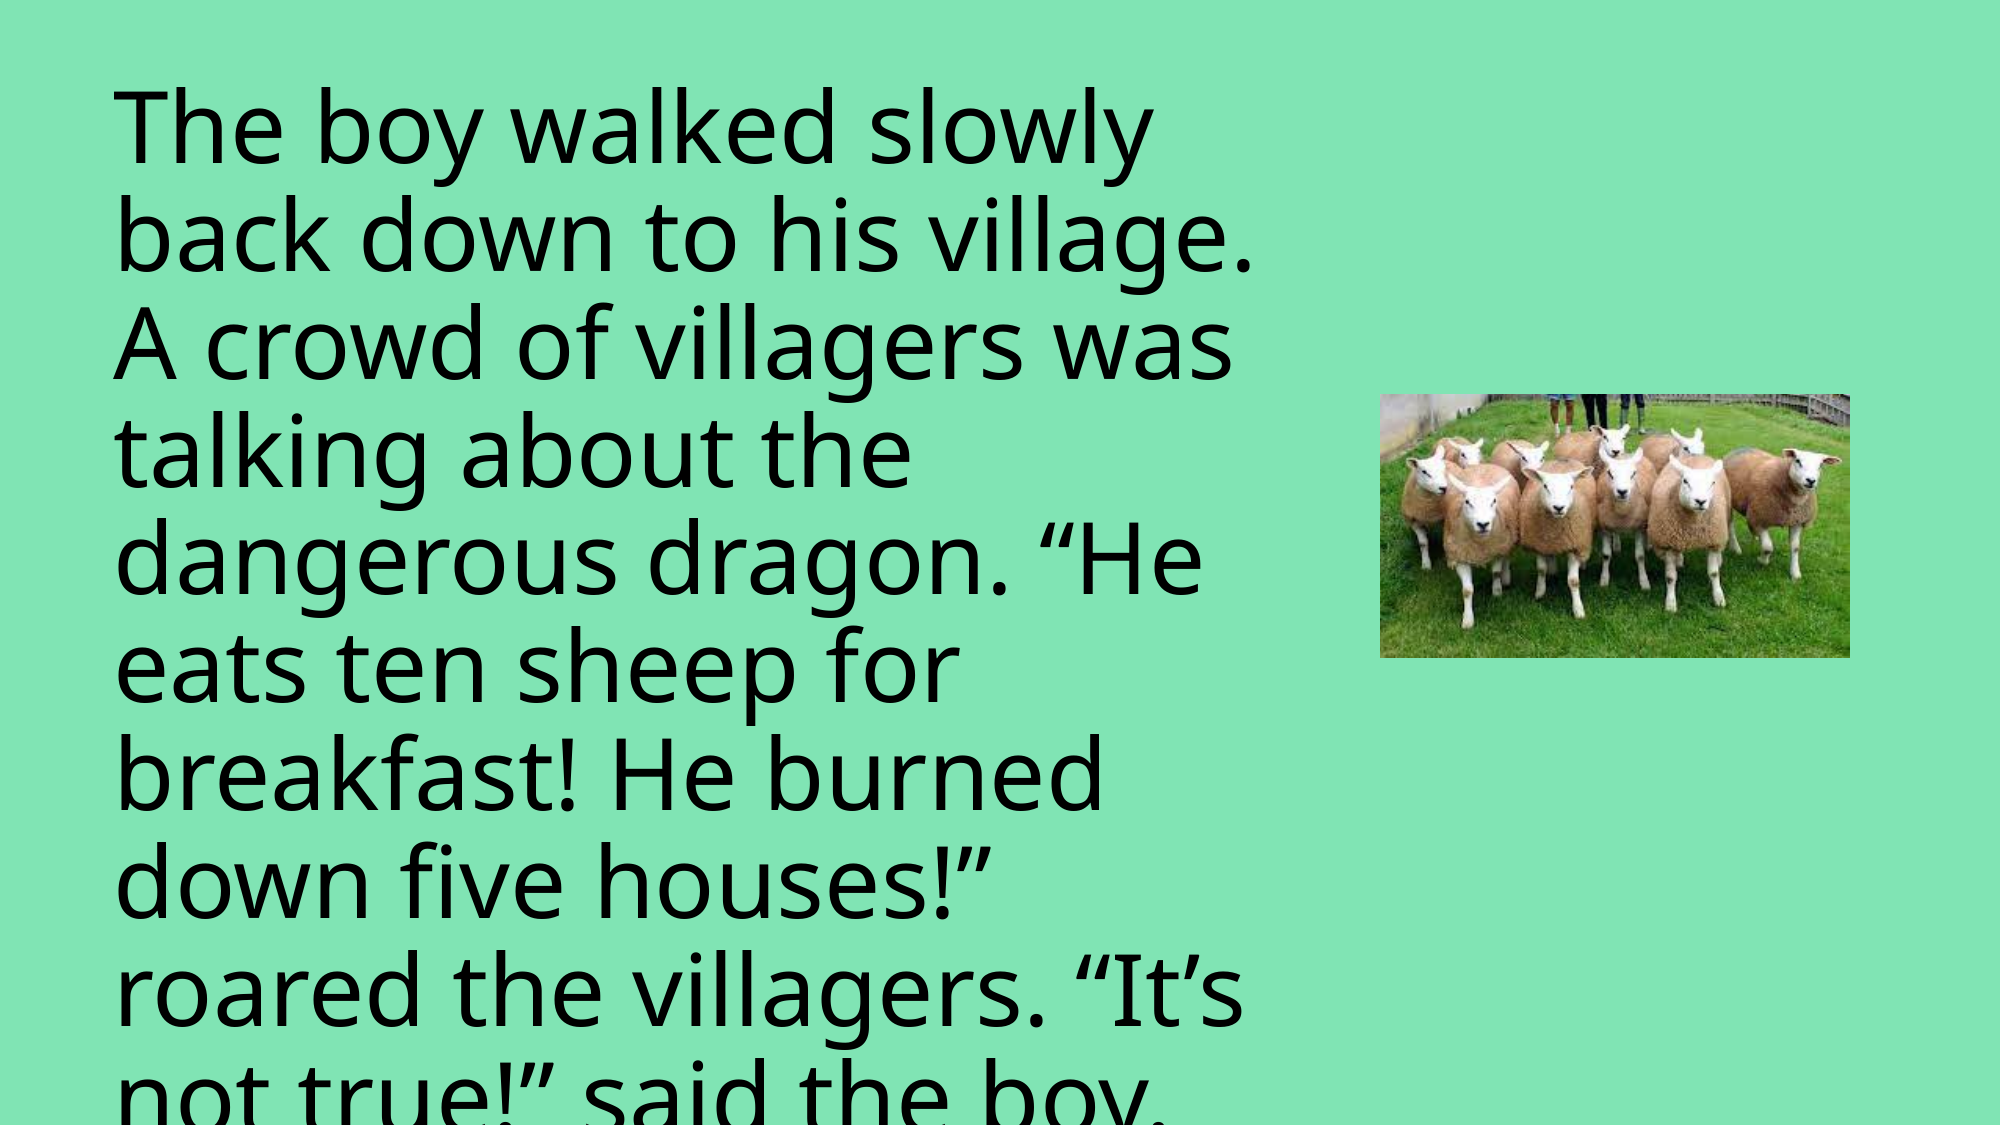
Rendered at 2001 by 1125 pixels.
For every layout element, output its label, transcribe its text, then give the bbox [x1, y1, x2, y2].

subtitle The boy walked slowly back down to his village. A crowd of villagers was talking about the dangerous dragon. “He eats ten sheep for breakfast! He burned down five houses!” roared the villagers. “It’s not true!” said the boy. “The dragon wouldn’t hurt a fly!” “But everyone wants a fight,” said George. “What can I do?” “Follow me!” said the boy and he took George to meet the dragon. [98, 69, 1310, 924]
picture [1380, 394, 1850, 658]
